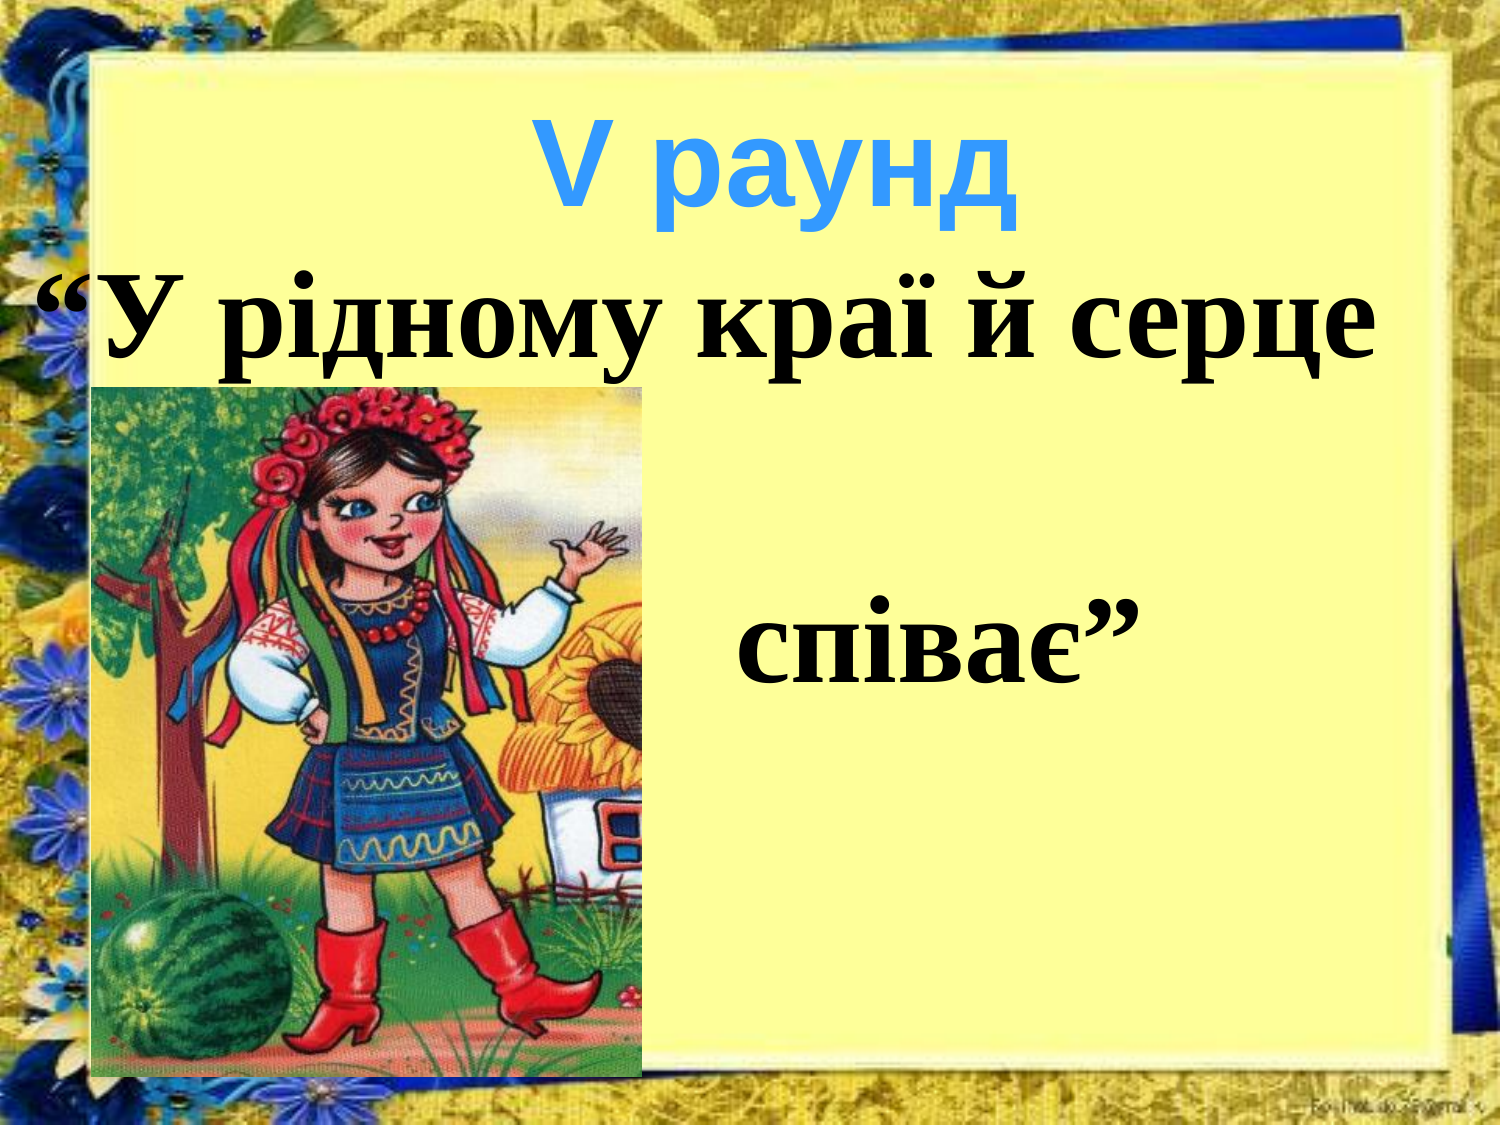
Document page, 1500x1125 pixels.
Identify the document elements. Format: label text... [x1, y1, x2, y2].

title V раунд [99, 62, 1451, 224]
picture [0, 0, 1500, 1125]
list “У рідному краї й серце співає” [1, 224, 1500, 591]
